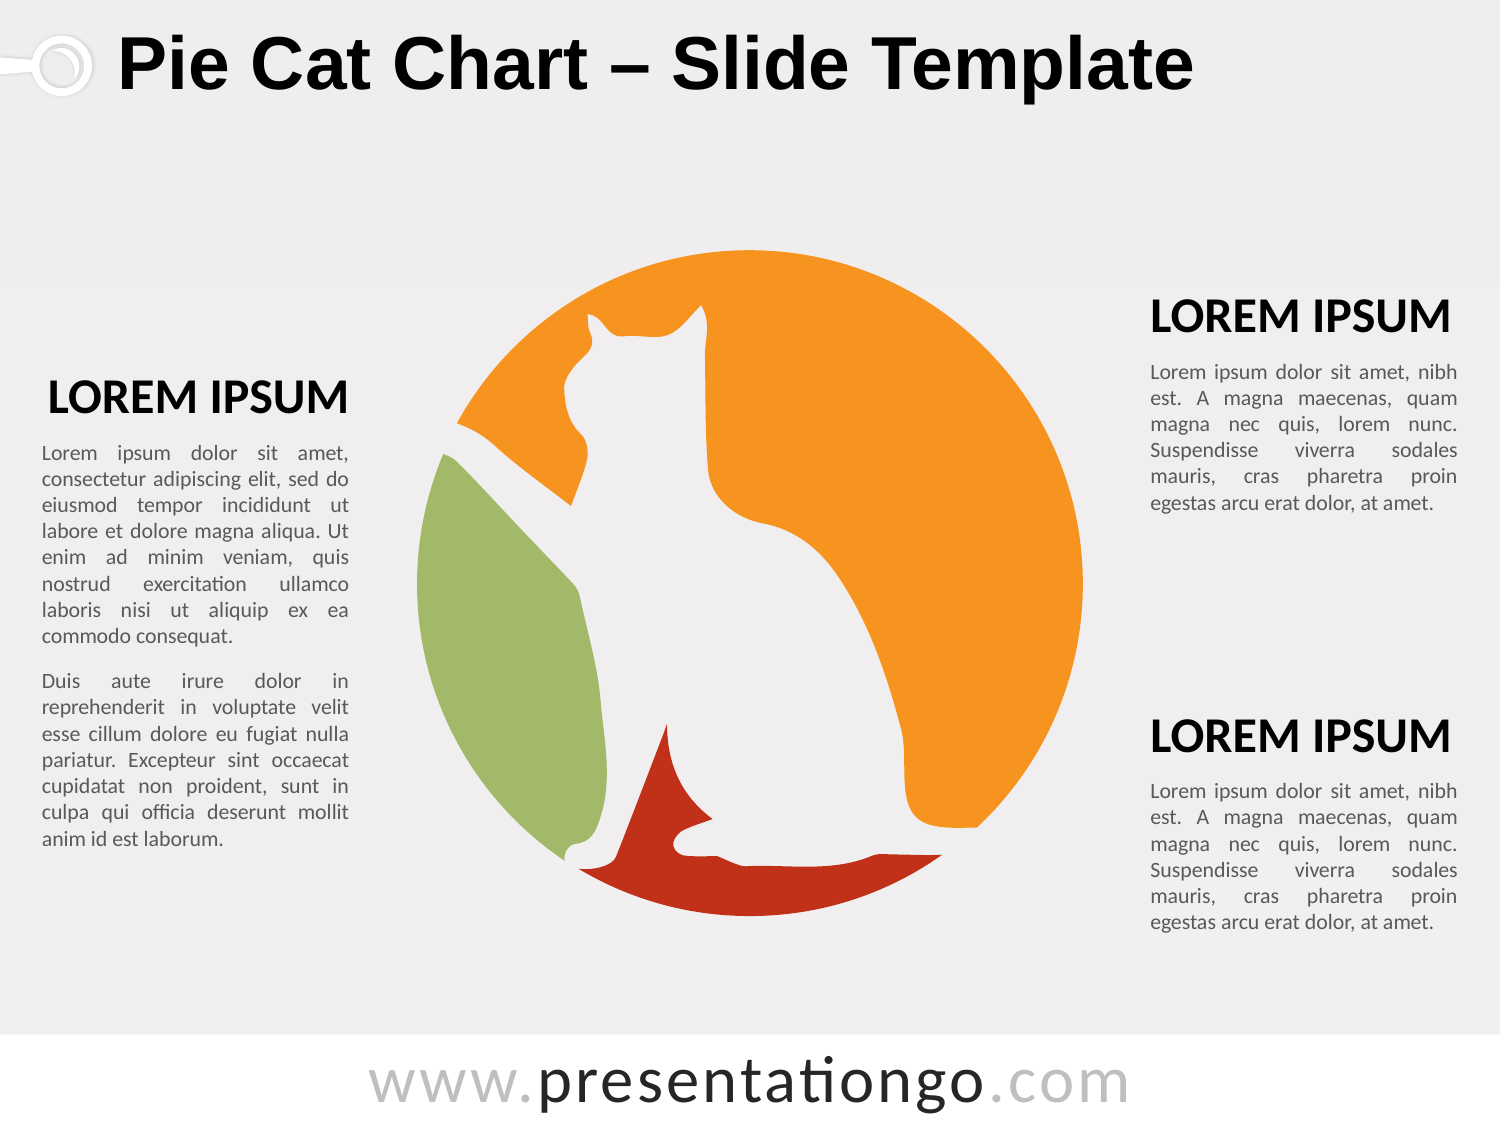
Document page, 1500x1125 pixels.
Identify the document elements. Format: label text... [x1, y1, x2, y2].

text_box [41, 355, 350, 863]
title Pie Cat Chart – Slide Template [103, 17, 1397, 139]
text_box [417, 250, 1083, 917]
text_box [1150, 274, 1459, 525]
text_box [1150, 694, 1459, 944]
